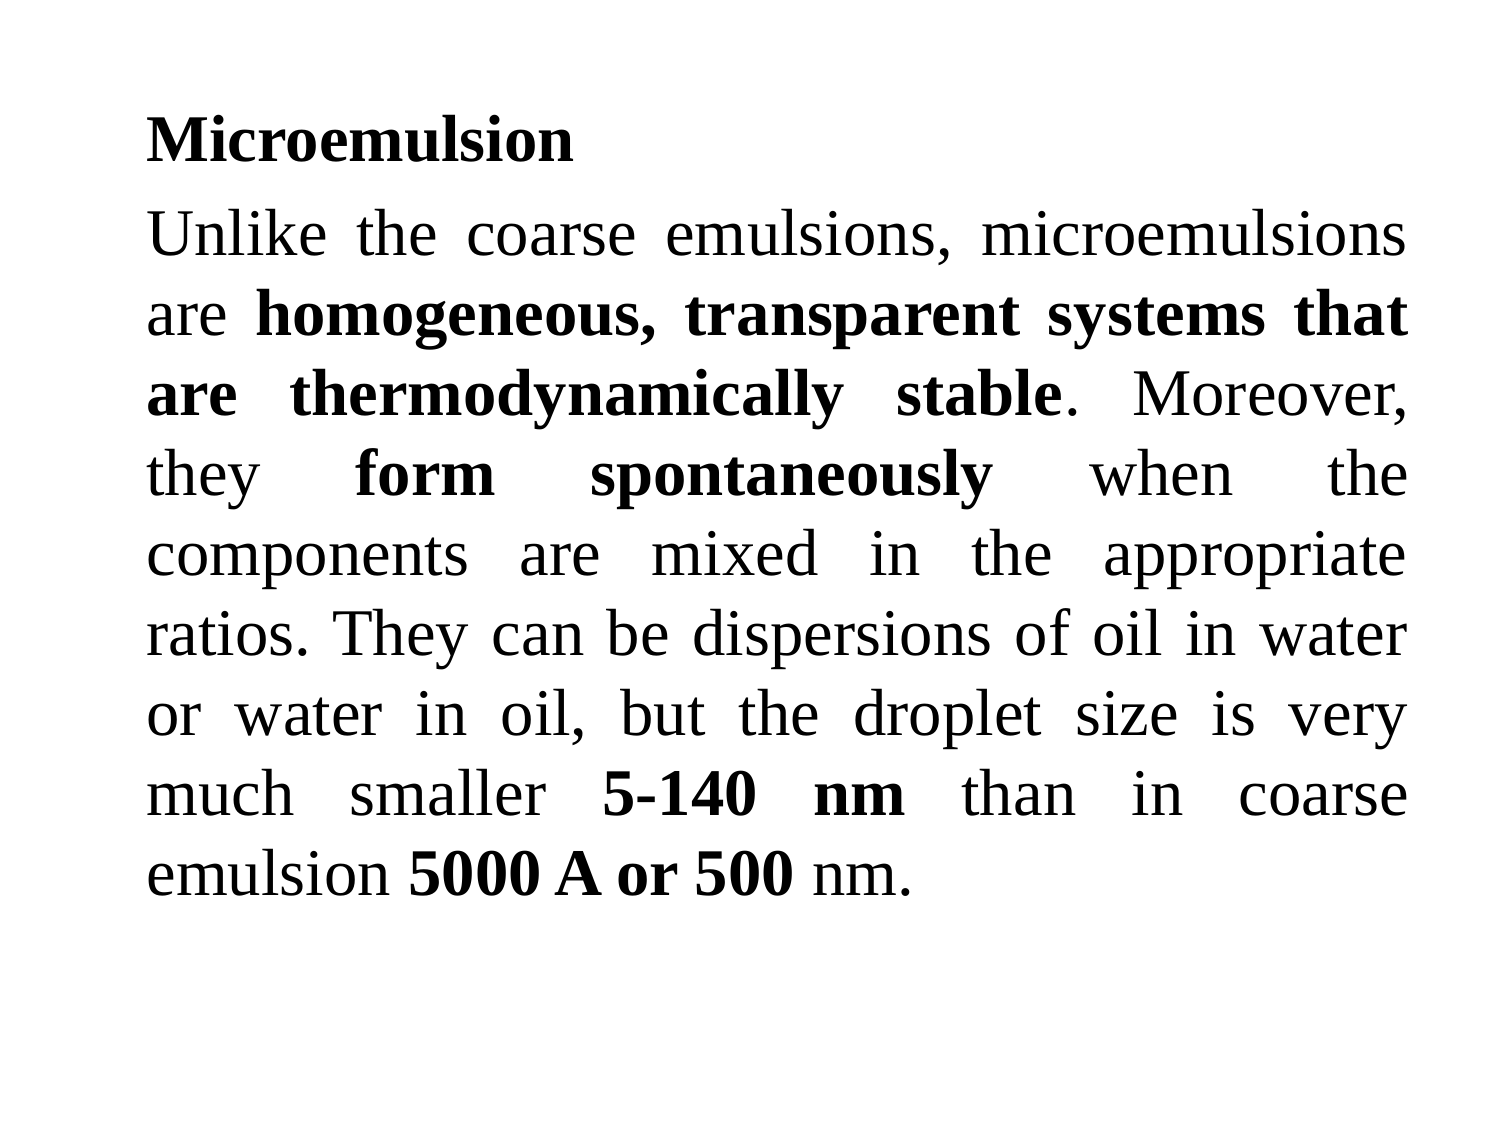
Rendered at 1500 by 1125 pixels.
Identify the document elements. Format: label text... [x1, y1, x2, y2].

list Microemulsion Unlike the coarse emulsions, microemulsions are homogeneous, transparent systems that are thermodynamically stable. Moreover, they form spontaneously when the components are mixed in the appropriate ratios. They can be dispersions of oil in water or water in oil, but the droplet size is very much smaller 5-140 nm than in coarse emulsion 5000 A or 500 nm. [75, 87, 1425, 1005]
